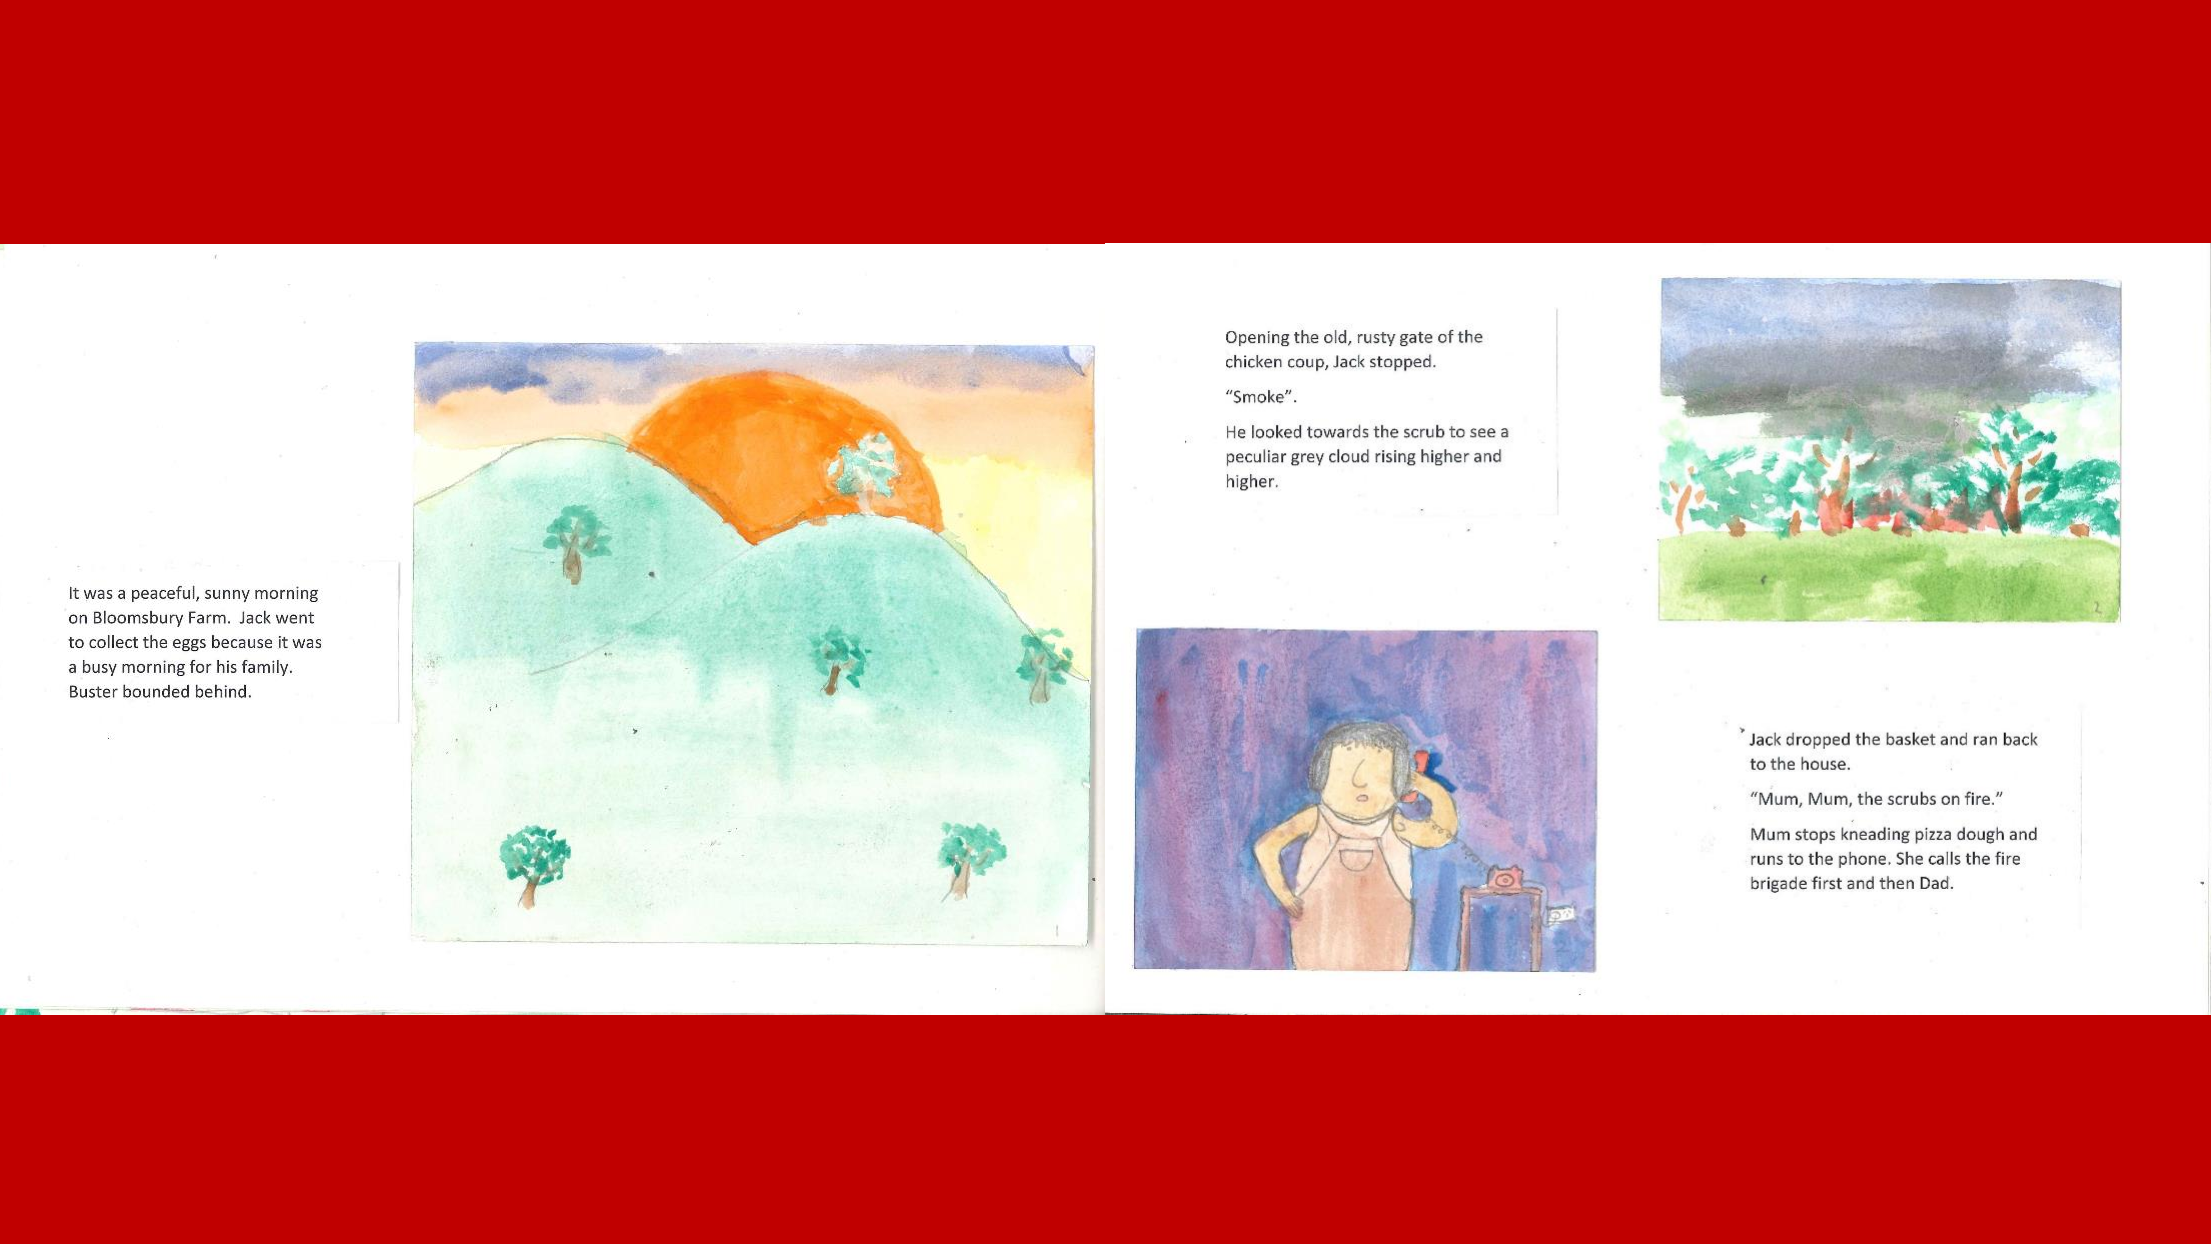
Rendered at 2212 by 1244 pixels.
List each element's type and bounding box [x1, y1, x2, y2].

picture [0, 243, 2212, 1015]
